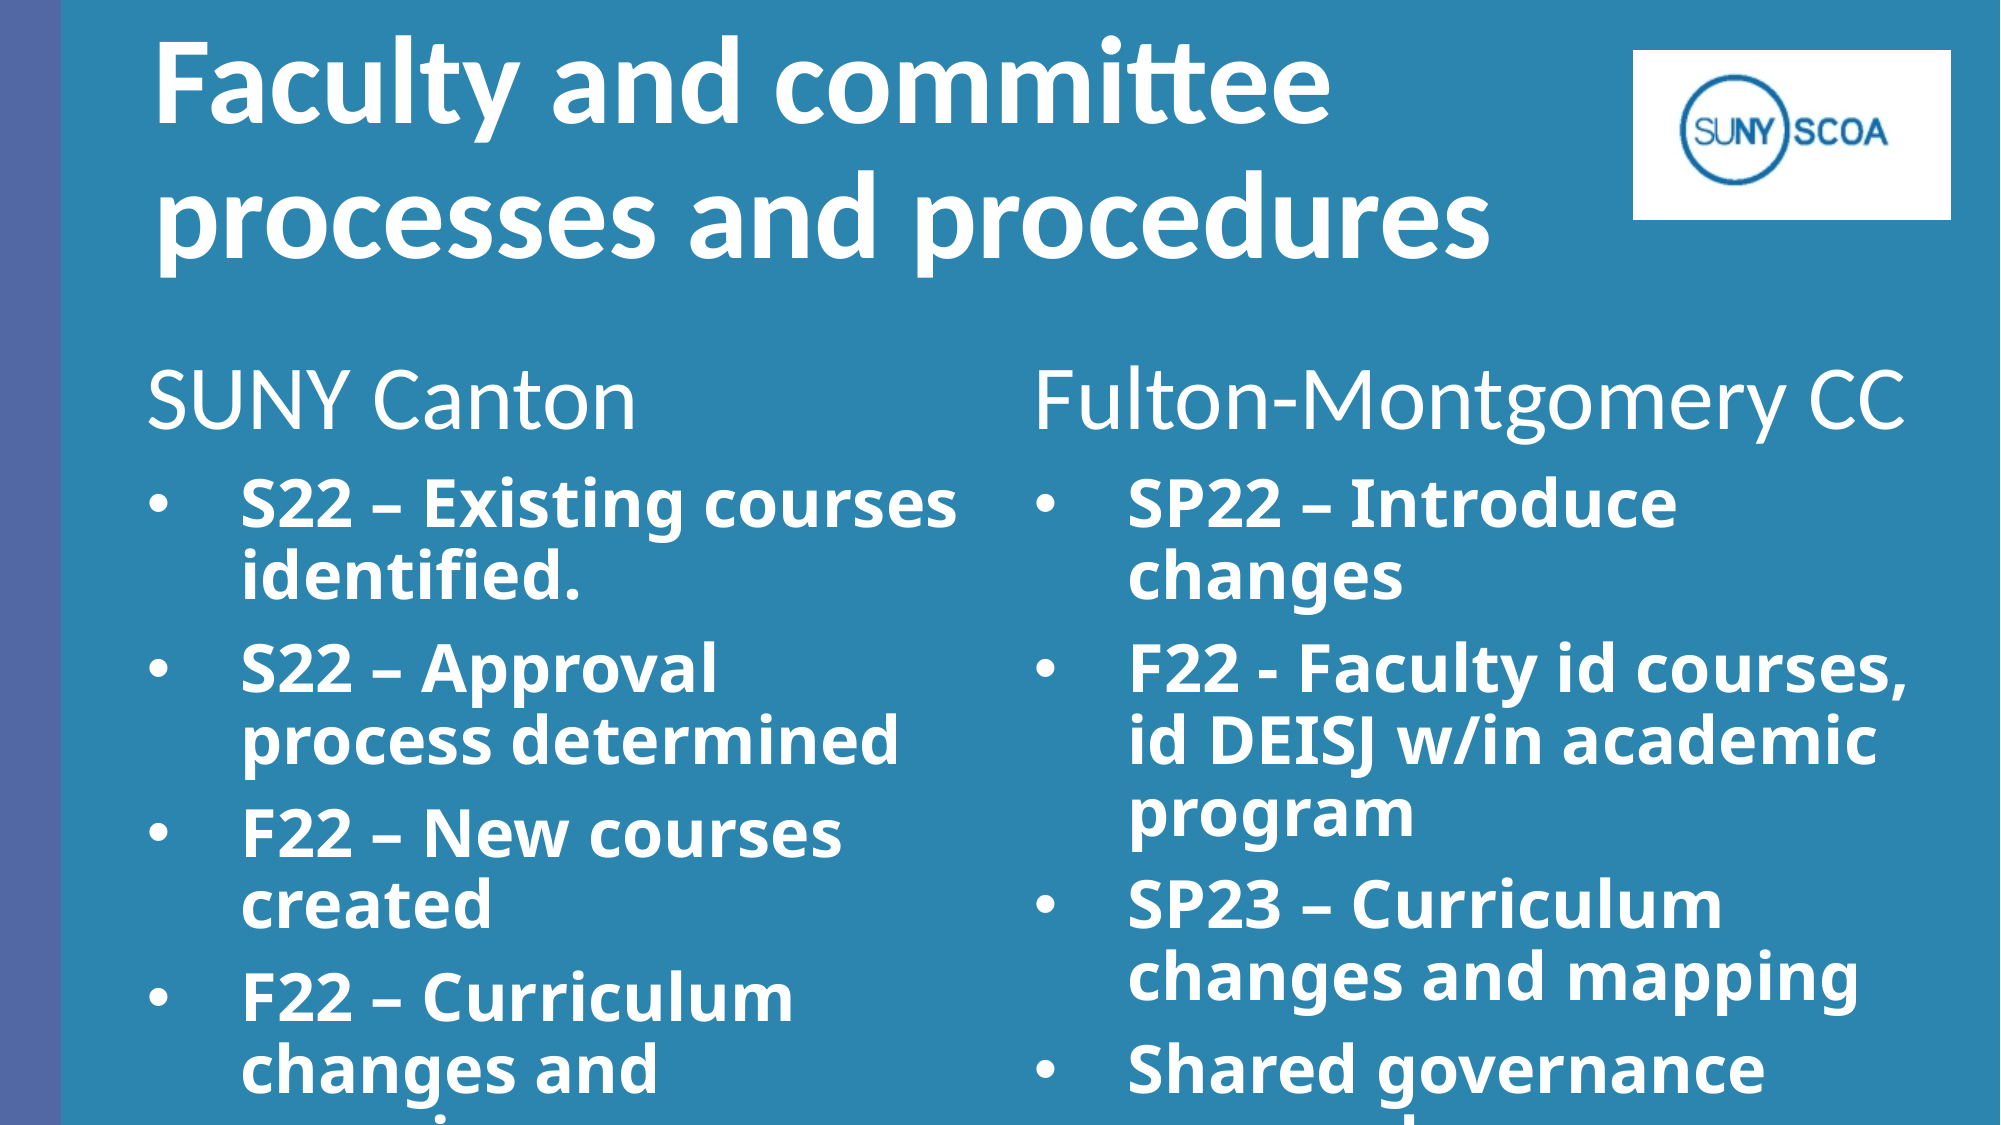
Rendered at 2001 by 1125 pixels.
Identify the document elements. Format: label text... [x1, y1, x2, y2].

subtitle SUNY Canton S22 – Existing courses identified. S22 – Approval process determined F22 – New courses created F22 – Curriculum changes and mapping. [131, 342, 1000, 1048]
text_box Fulton-Montgomery CC SP22 – Introduce changes F22 - Faculty id courses, id DEISJ w/in academic program SP23 – Curriculum changes and mapping Shared governance approval process [1018, 342, 1928, 1048]
title Faculty and committee processes and procedures [138, 0, 1673, 444]
picture [1633, 50, 1951, 220]
